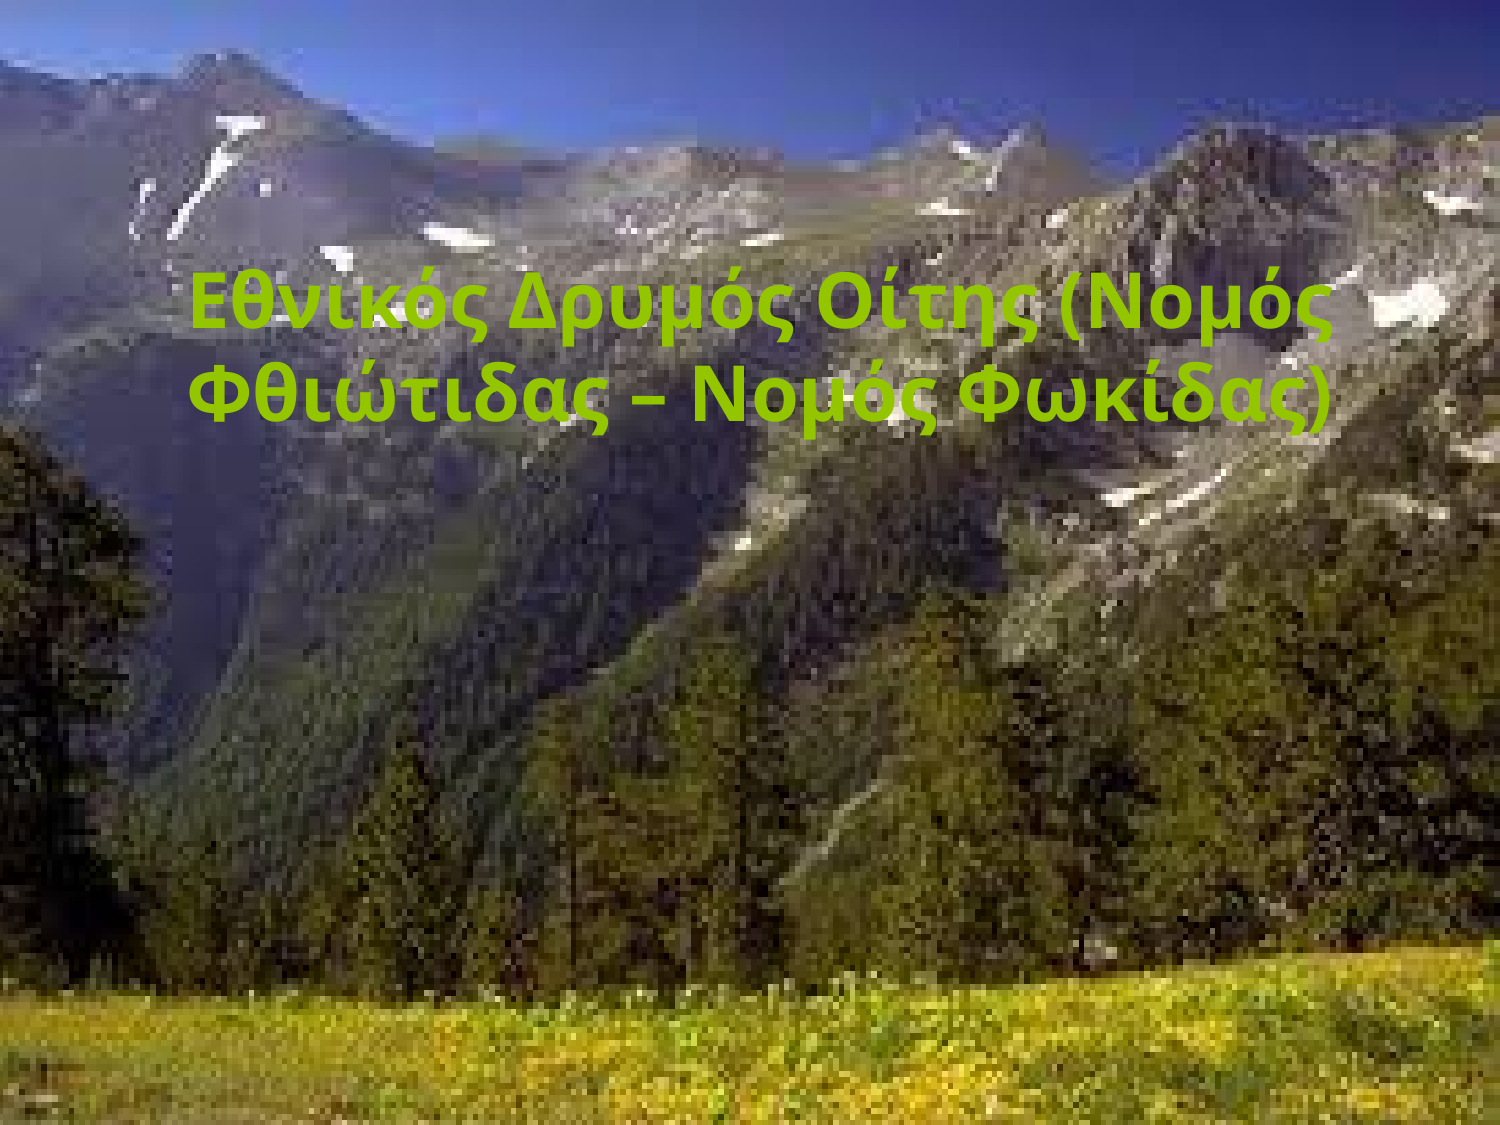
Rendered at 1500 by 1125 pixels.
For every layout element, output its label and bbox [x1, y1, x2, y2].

list [0, 0, 1500, 1125]
